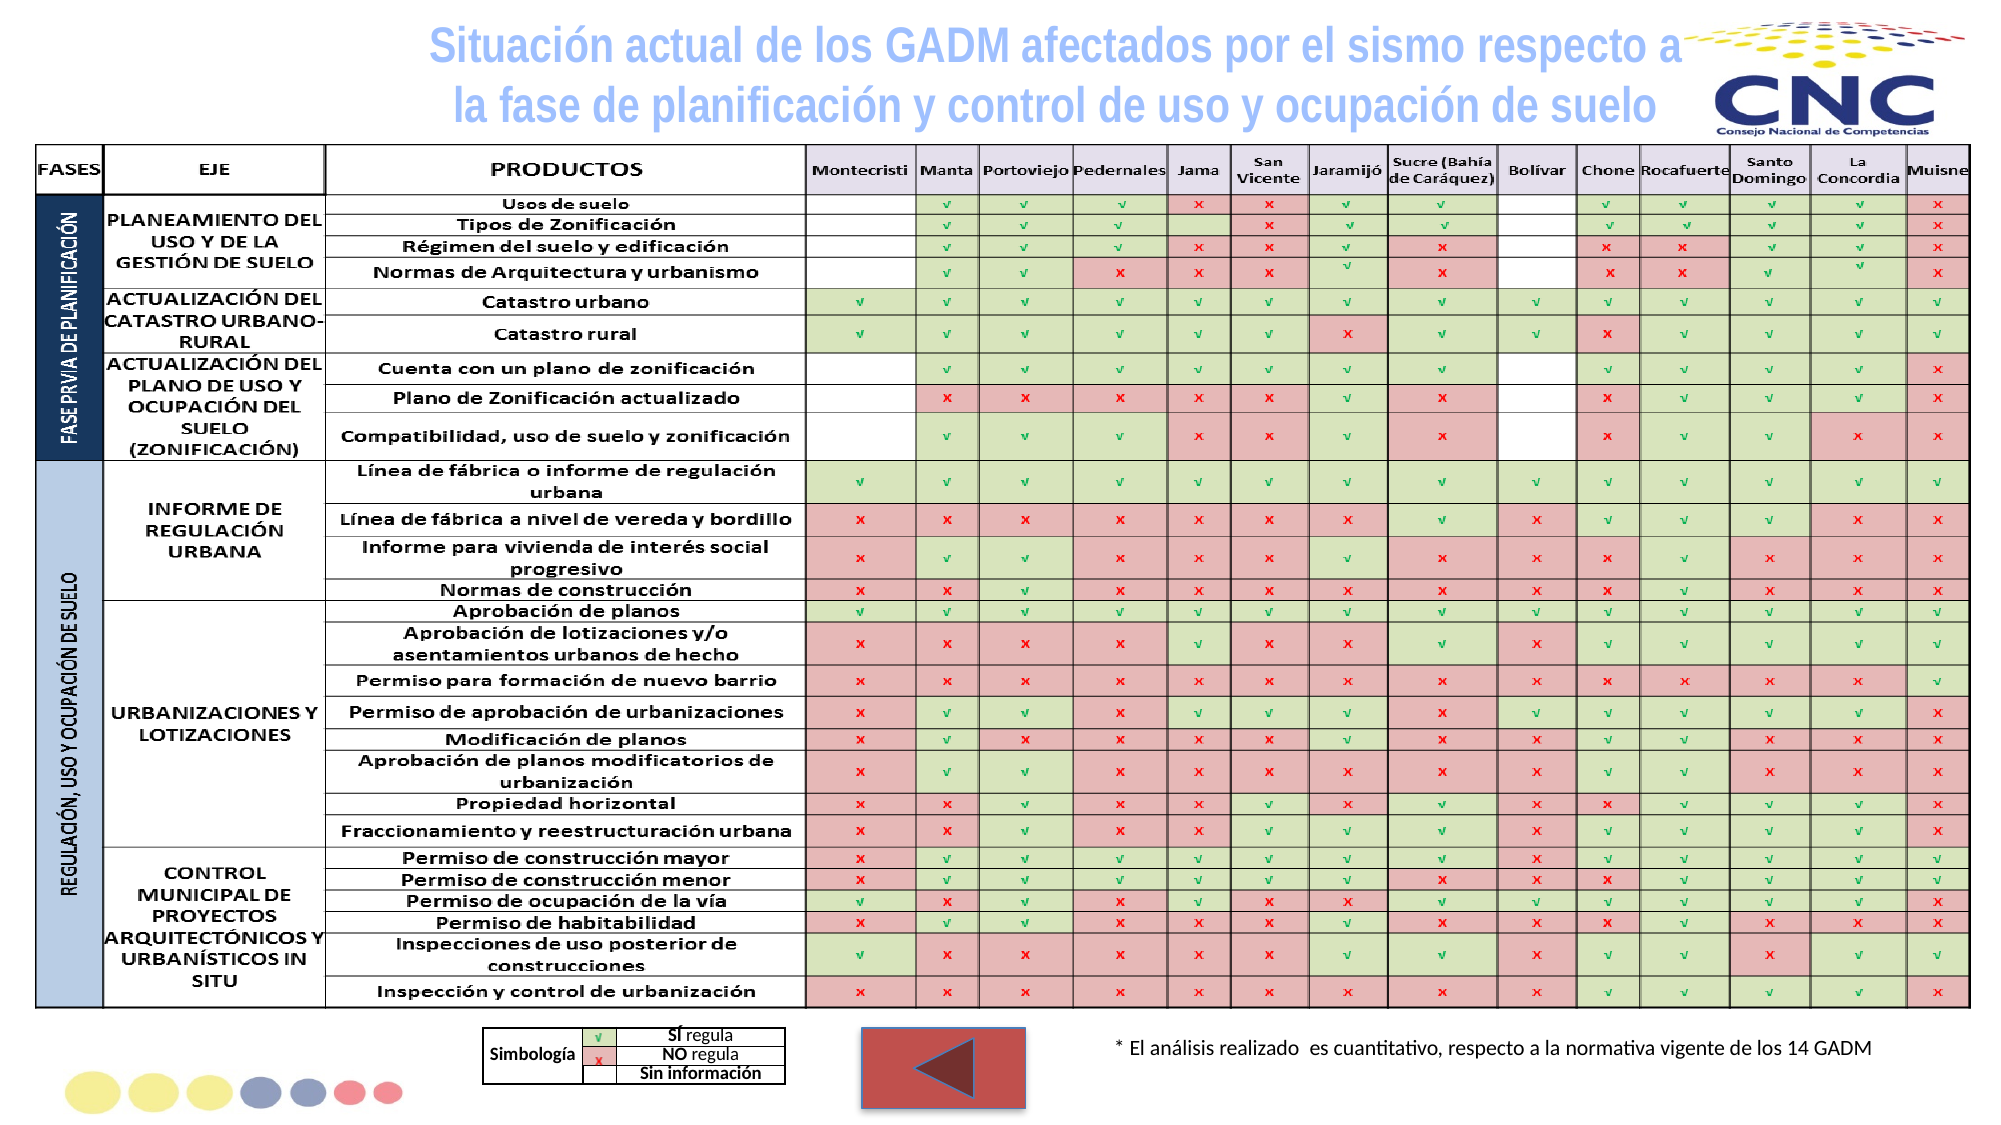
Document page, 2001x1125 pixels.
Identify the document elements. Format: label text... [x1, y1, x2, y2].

table_header [612, 1029, 616, 1046]
text_box Situación actual de los GADM afectados por el sismo respecto a la fase de planificación y control de uso y ocupación de suelo [413, 19, 1700, 126]
table_header Simbología [484, 1029, 582, 1083]
picture [588, 1027, 610, 1076]
text_box * El análisis realizado es cuantitativo, respecto a la normativa vigente de los 14 GADM [1097, 1024, 1972, 1109]
table_cell [609, 1066, 616, 1083]
table_cell Sin información [617, 1066, 784, 1083]
picture [35, 144, 1971, 1012]
table_cell NO regula [617, 1047, 784, 1065]
picture [1684, 22, 1965, 139]
text_box [861, 1027, 1026, 1109]
picture [63, 1069, 404, 1116]
table_header SÍ regula [617, 1029, 784, 1046]
